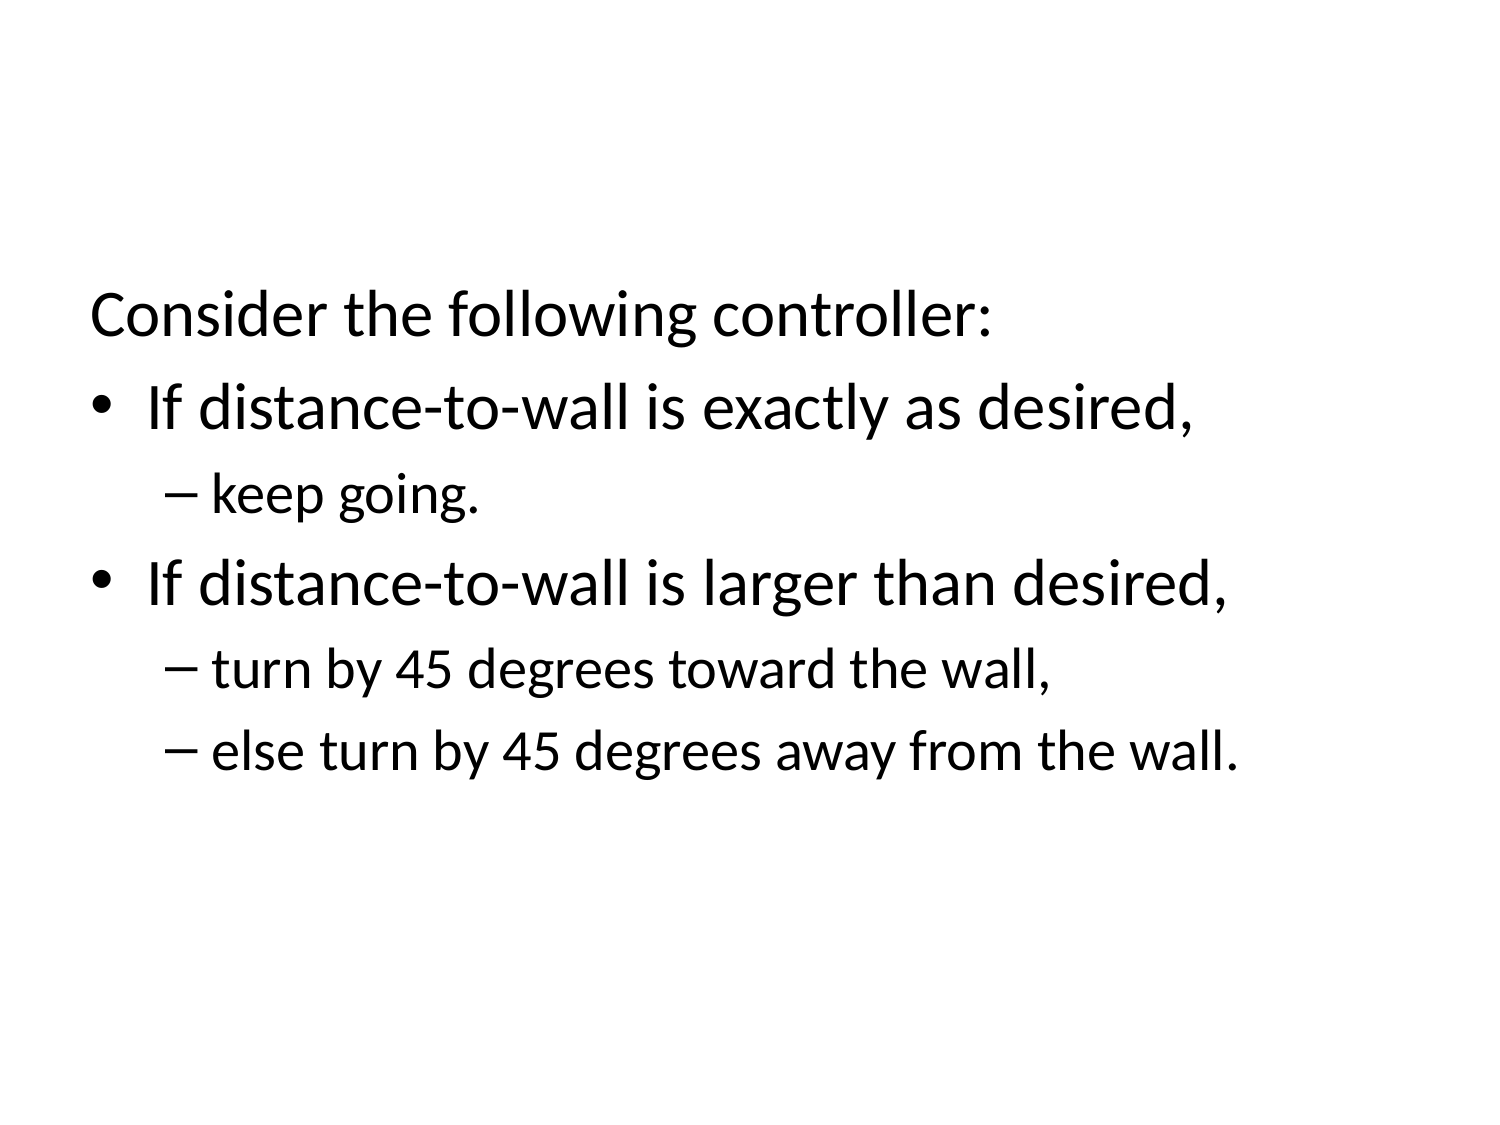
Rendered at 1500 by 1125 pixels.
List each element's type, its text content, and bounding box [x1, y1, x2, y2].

list Consider the following controller: If distance-to-wall is exactly as desired, keep going. If distance-to-wall is larger than desired, turn by 45 degrees toward the wall, else turn by 45 degrees away from the wall. [75, 262, 1425, 1005]
